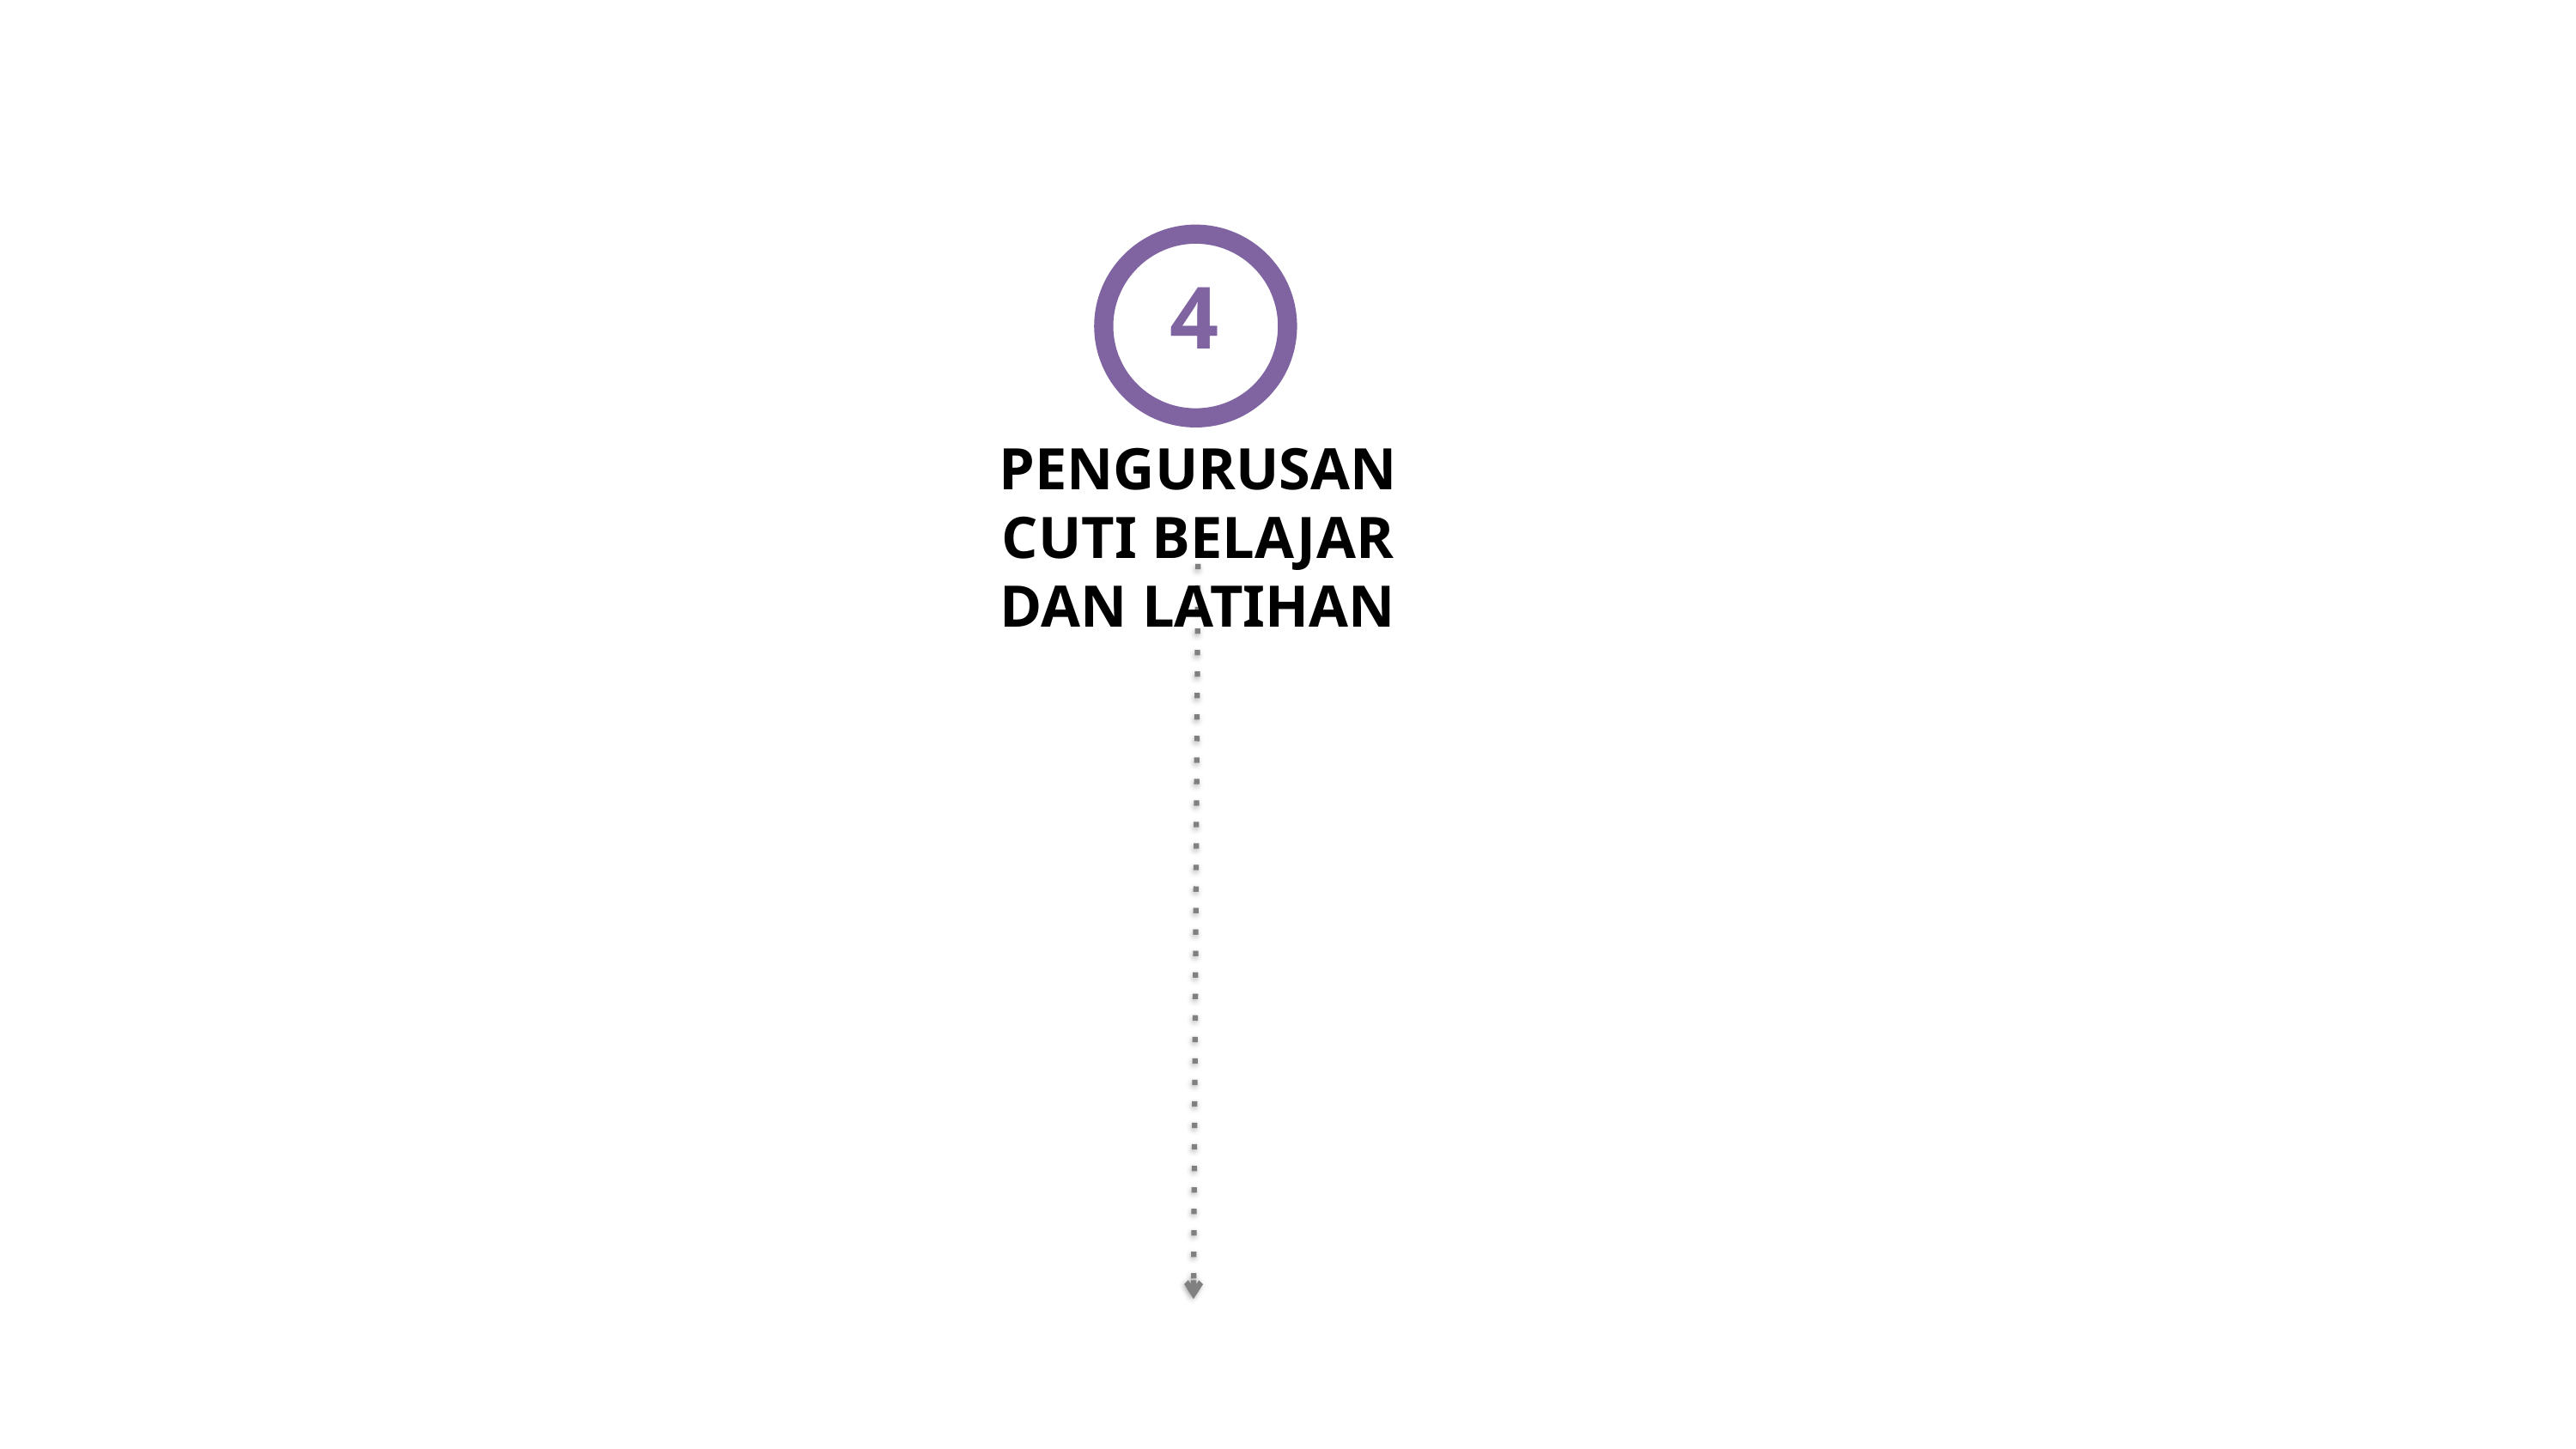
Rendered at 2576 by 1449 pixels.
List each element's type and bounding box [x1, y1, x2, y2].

text_box [929, 224, 1467, 652]
text_box [1193, 658, 1199, 1300]
